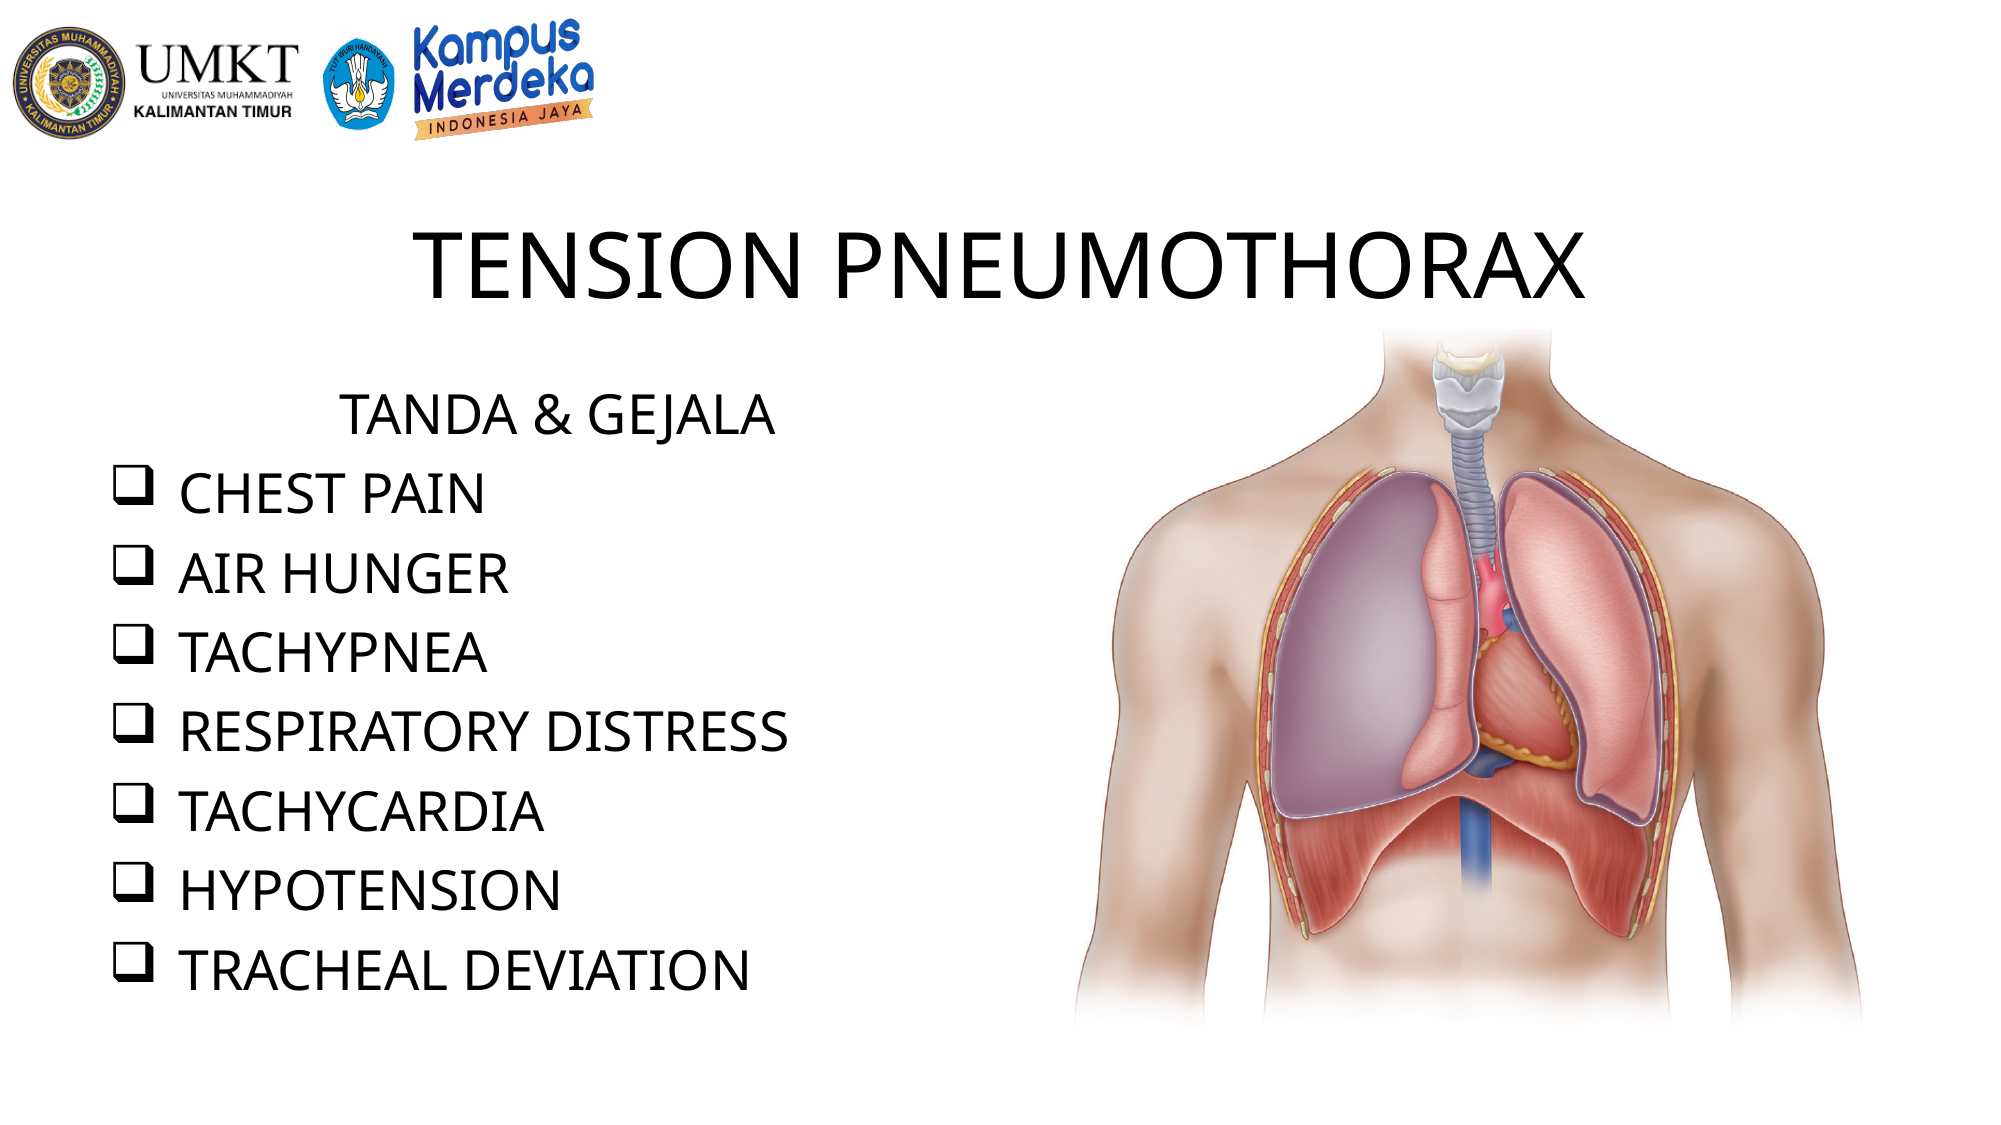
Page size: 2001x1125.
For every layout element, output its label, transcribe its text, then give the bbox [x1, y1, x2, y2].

picture [1021, 329, 1894, 1041]
picture [0, 0, 595, 181]
title TENSION PNEUMOTHORAX [137, 183, 1863, 355]
list TANDA & GEJALA CHEST PAIN AIR HUNGER TACHYPNEA RESPIRATORY DISTRESS TACHYCARDIA HYPOTENSION TRACHEAL DEVIATION [93, 379, 1021, 1013]
